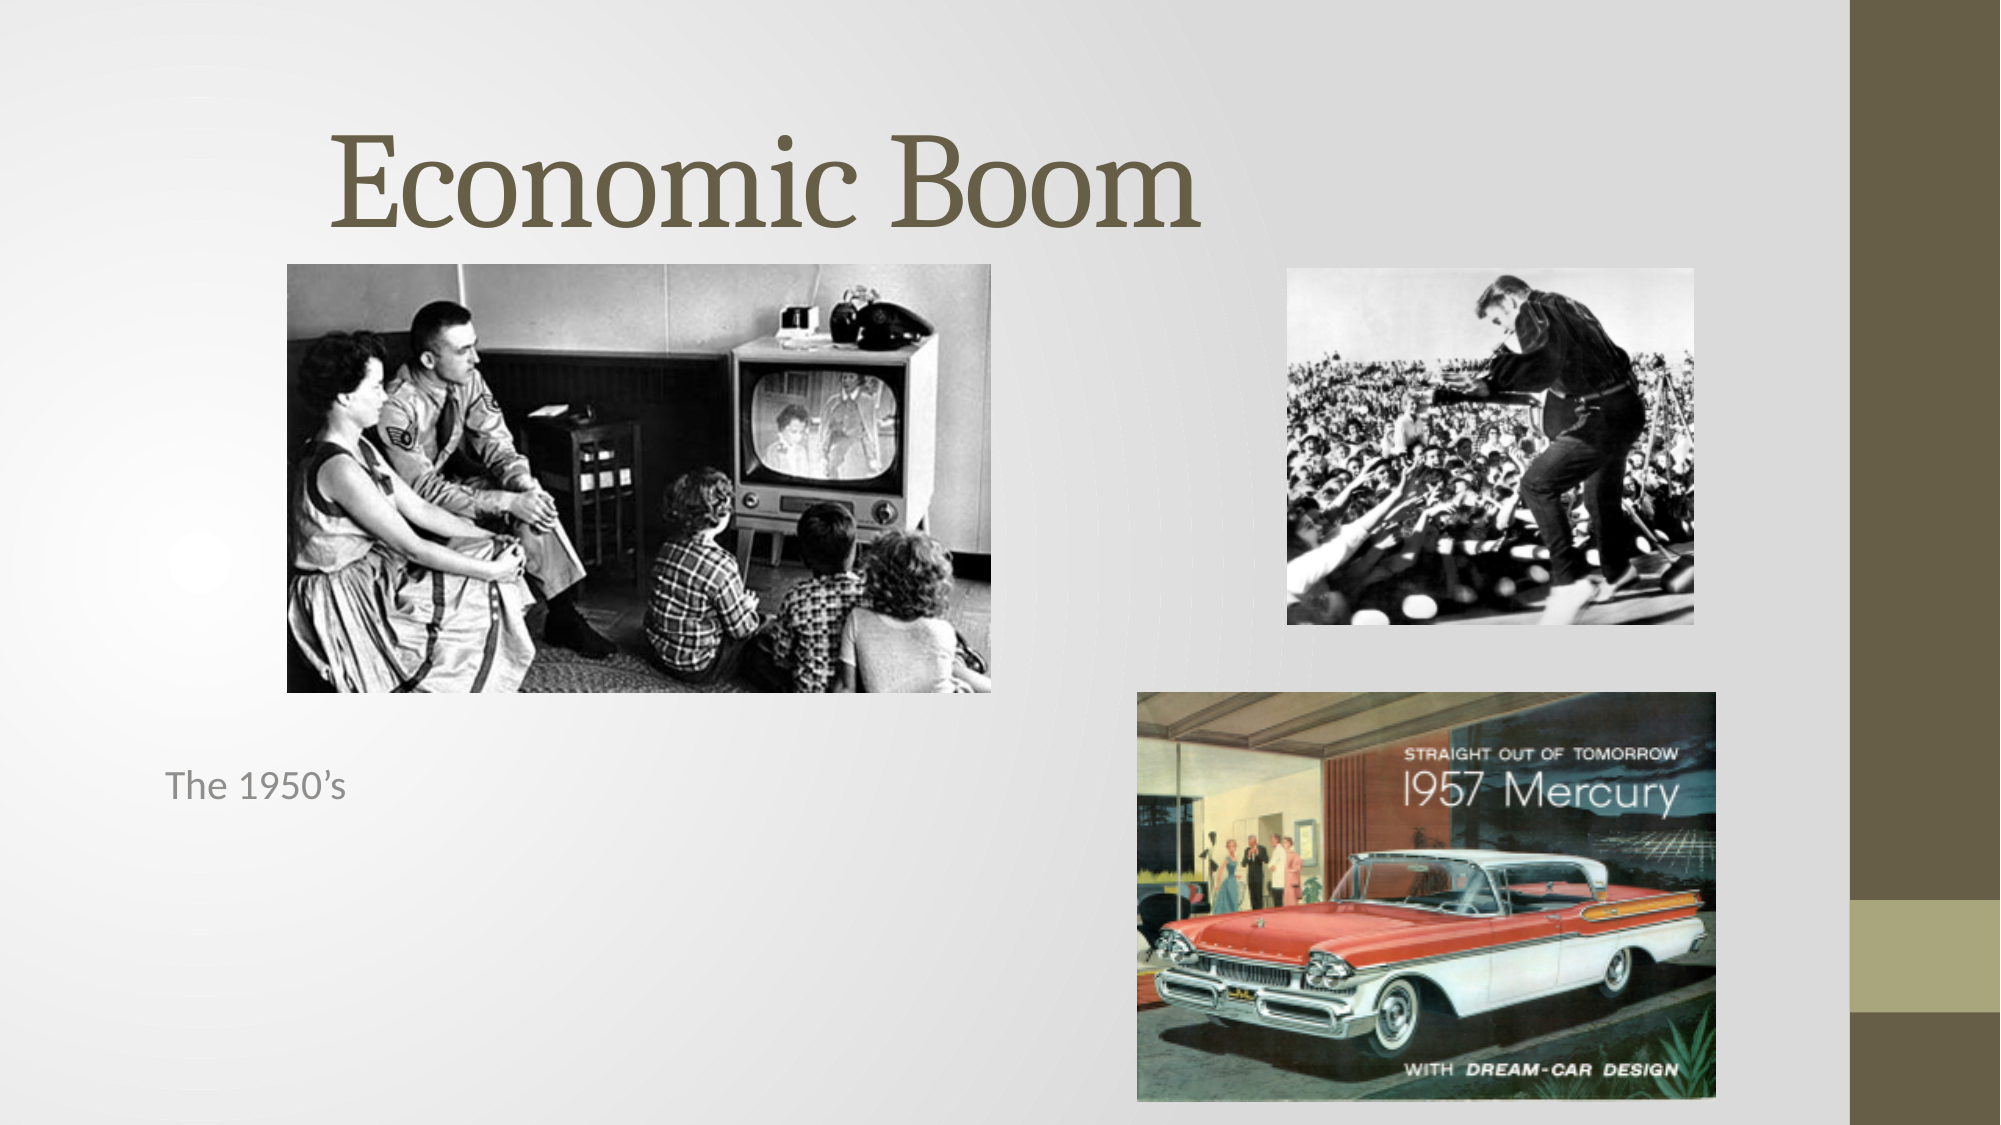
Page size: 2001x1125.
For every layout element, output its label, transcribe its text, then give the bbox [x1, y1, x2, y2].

picture [1286, 267, 1694, 626]
picture [286, 264, 992, 694]
picture [1136, 692, 1716, 1103]
subtitle The 1950’s [150, 750, 1134, 925]
title Economic Boom [312, 50, 1550, 263]
